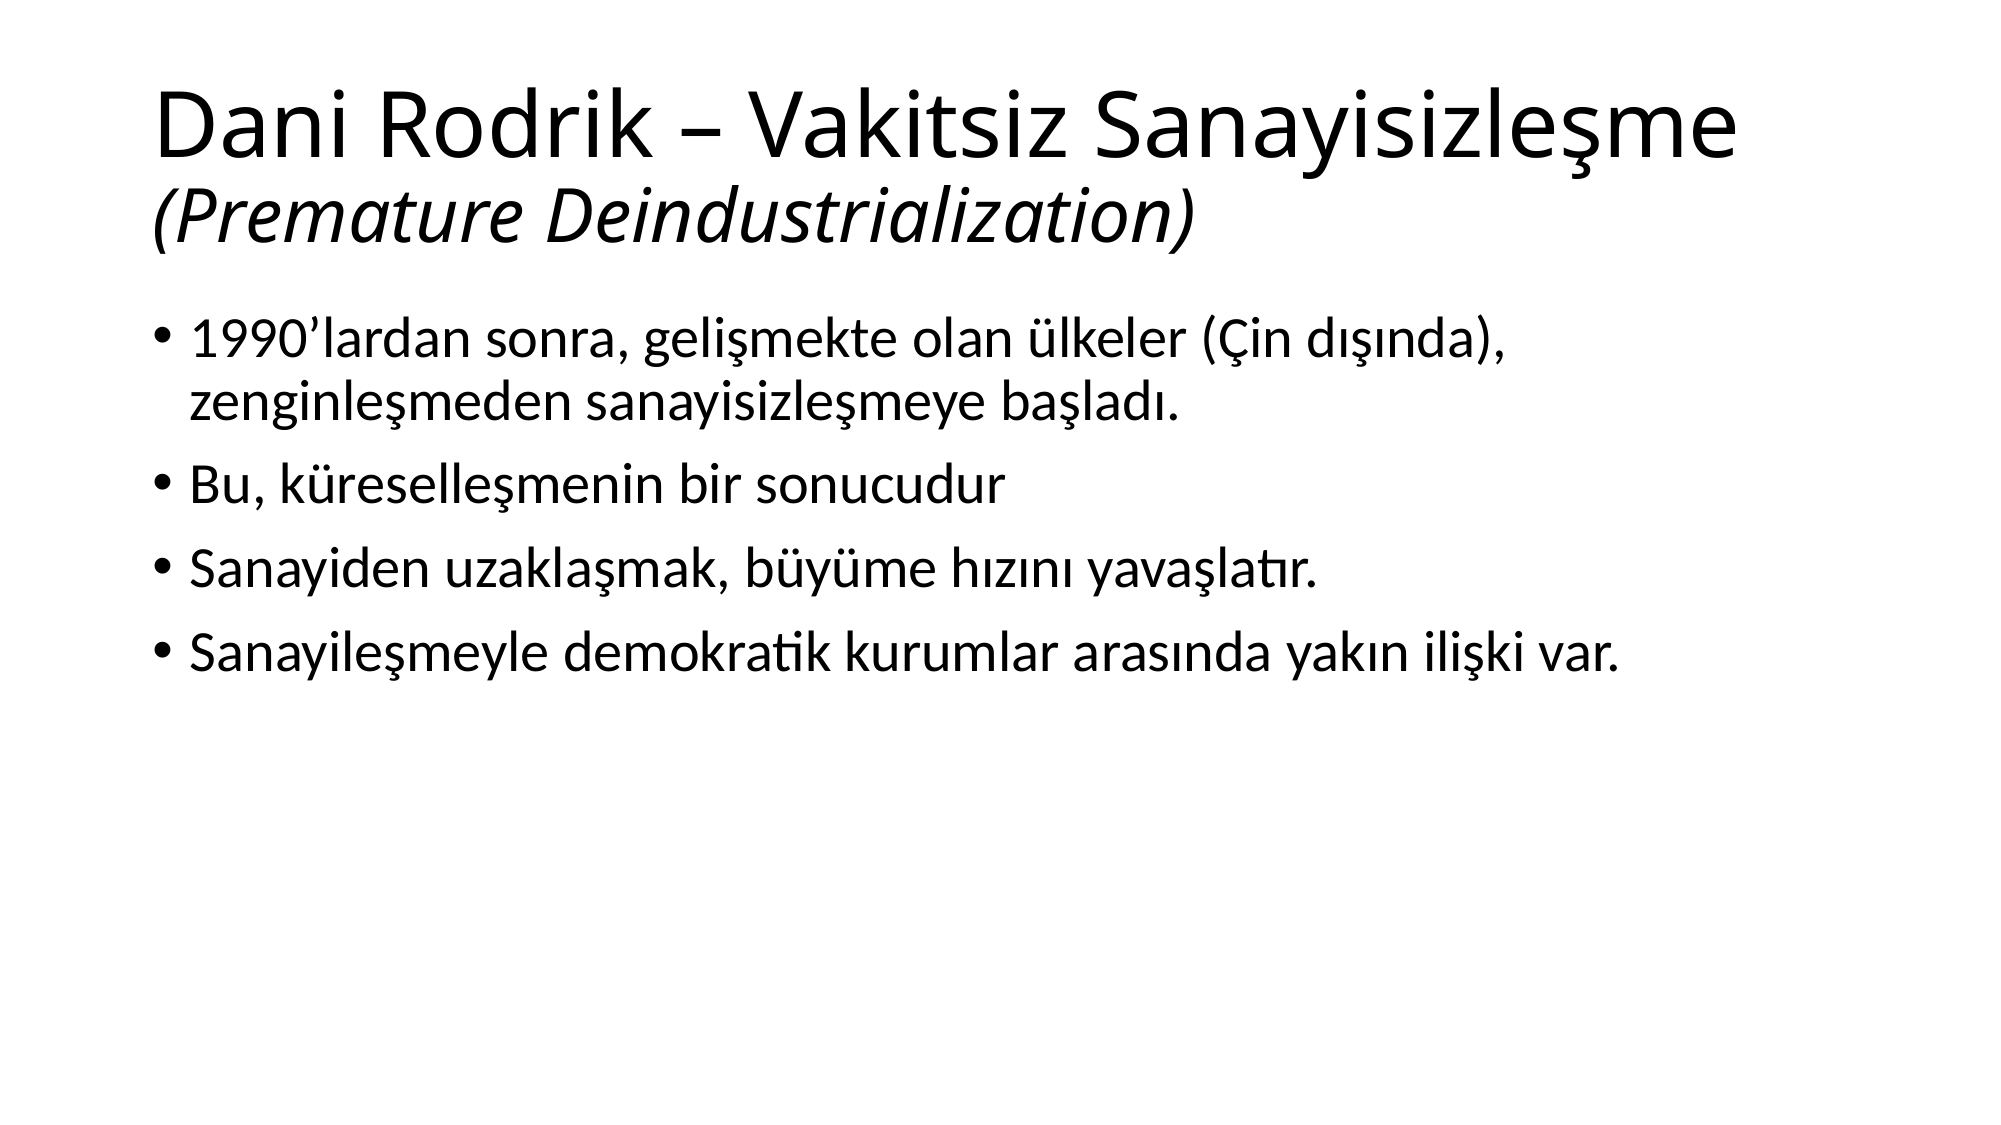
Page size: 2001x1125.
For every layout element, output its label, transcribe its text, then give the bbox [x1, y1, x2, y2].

list 1990’lardan sonra, gelişmekte olan ülkeler (Çin dışında), zenginleşmeden sanayisizleşmeye başladı. Bu, küreselleşmenin bir sonucudur Sanayiden uzaklaşmak, büyüme hızını yavaşlatır. Sanayileşmeyle demokratik kurumlar arasında yakın ilişki var. [137, 299, 1863, 1014]
title Dani Rodrik – Vakitsiz Sanayisizleşme (Premature Deindustrialization) [137, 59, 1863, 278]
